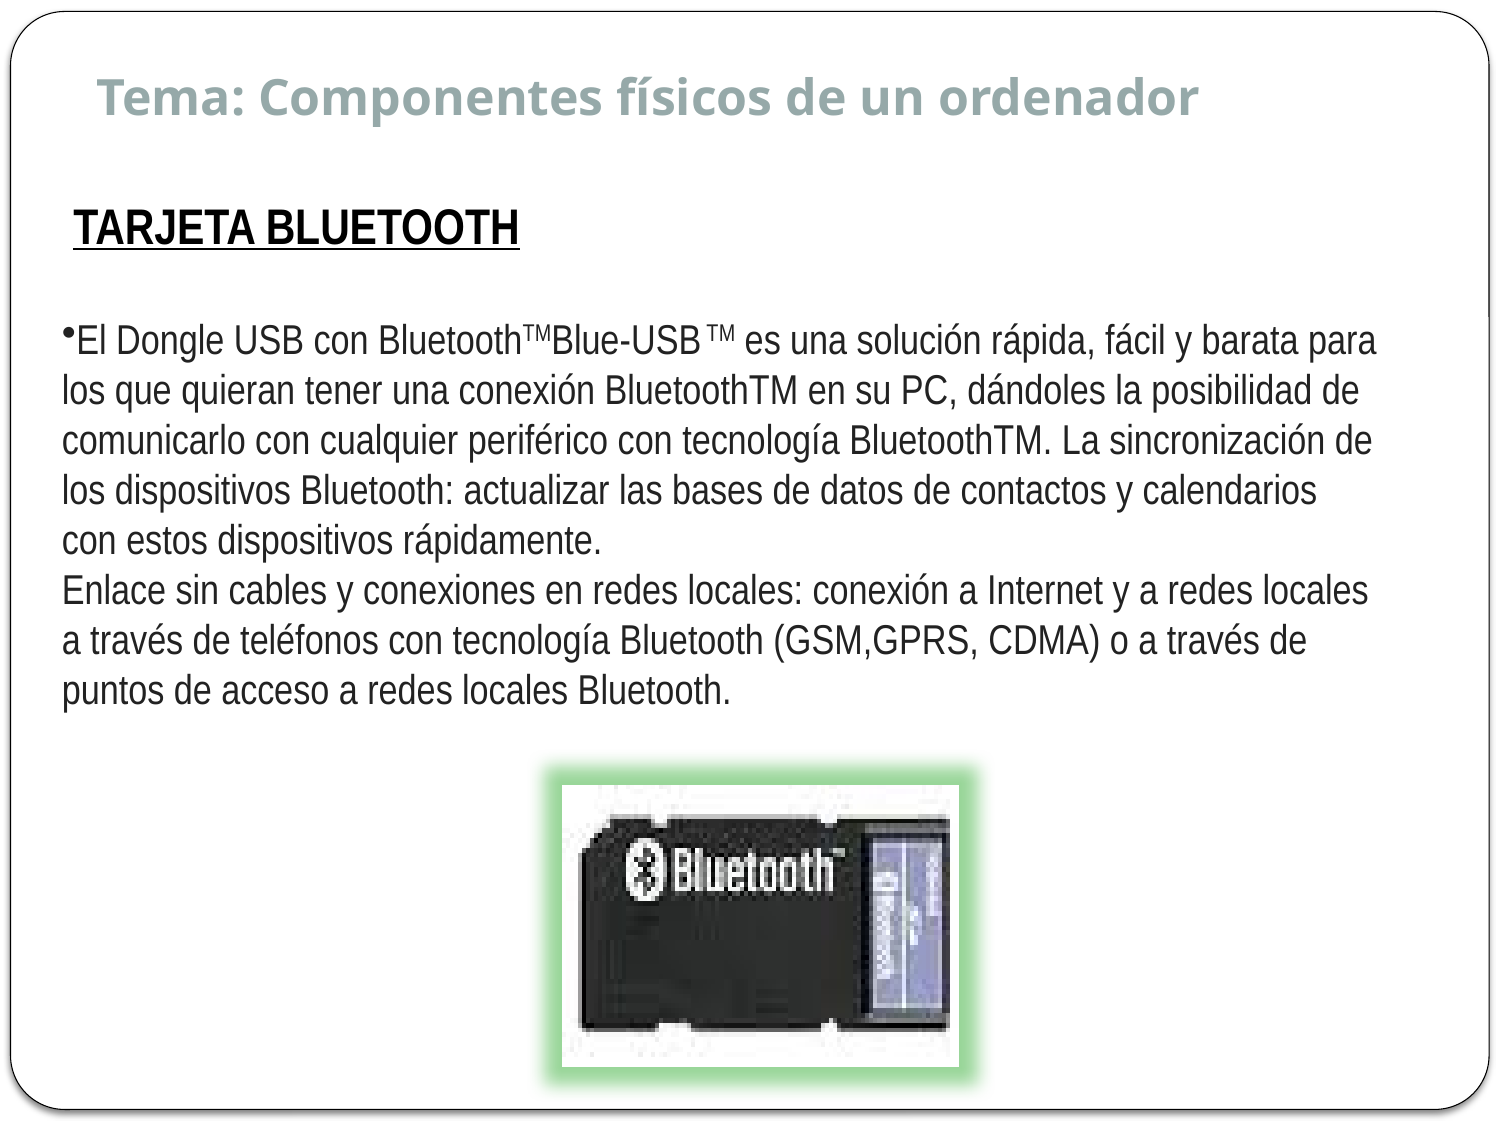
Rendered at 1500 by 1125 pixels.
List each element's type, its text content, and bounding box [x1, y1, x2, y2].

text_box TARJETA BLUETOOTH [58, 187, 575, 260]
text_box Tema: Componentes físicos de un ordenador [82, 58, 1278, 134]
text_box El Dongle USB con BluetoothTMBlue-USB TM es una solución rápida, fácil y barata para los que quieran tener una conexión BluetoothTM en su PC, dándoles la posibilidad de comunicarlo con cualquier periférico con tecnología BluetoothTM. La sincronización de los dispositivos Bluetooth: actualizar las bases de datos de contactos y calendarios con estos dispositivos rápidamente. Enlace sin cables y conexiones en redes locales: conexión a Internet y a redes locales a través de teléfonos con tecnología Bluetooth (GSM,GPRS, CDMA) o a través de puntos de acceso a redes locales Bluetooth. [46, 260, 1395, 766]
picture [562, 784, 959, 1067]
